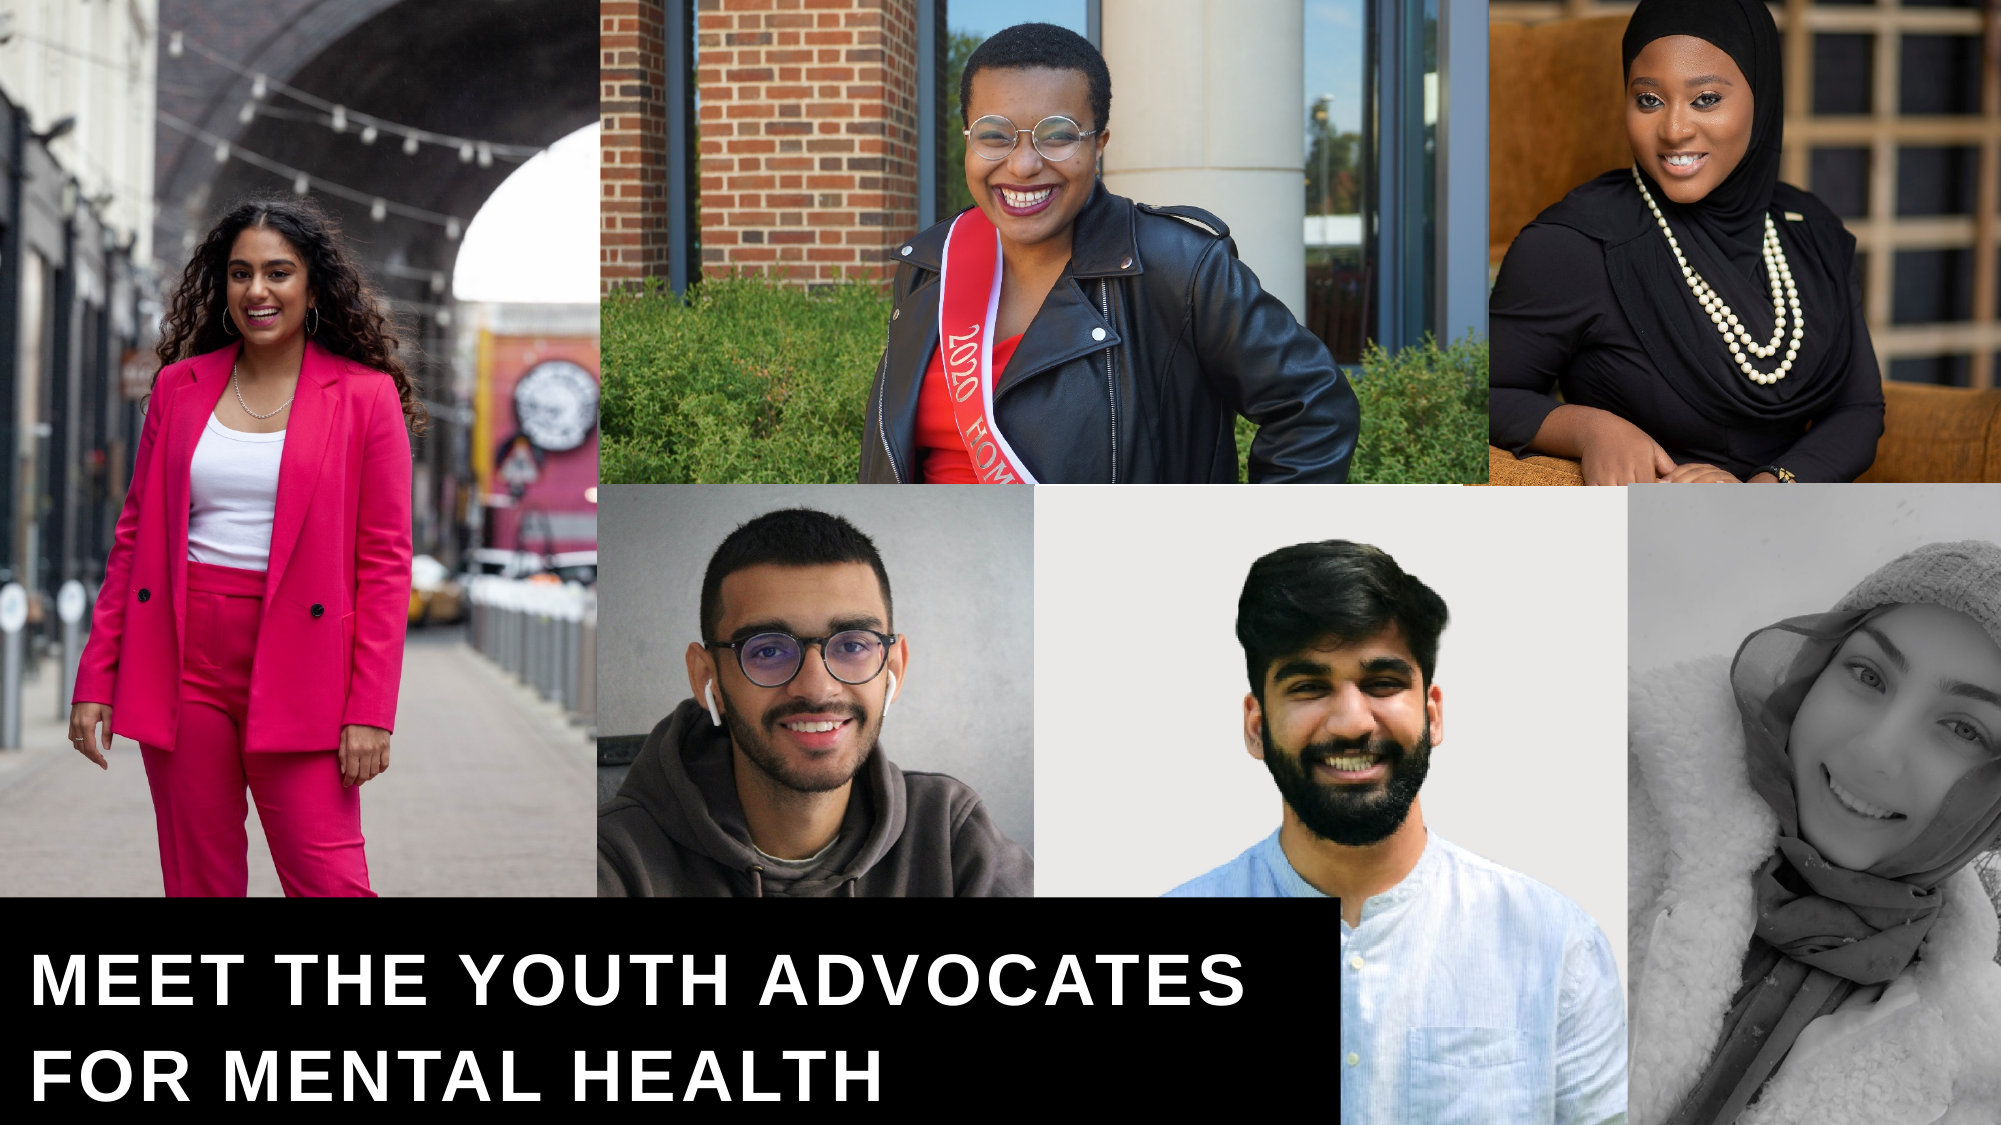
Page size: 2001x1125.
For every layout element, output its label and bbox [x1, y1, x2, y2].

text_box [0, 0, 2000, 1125]
